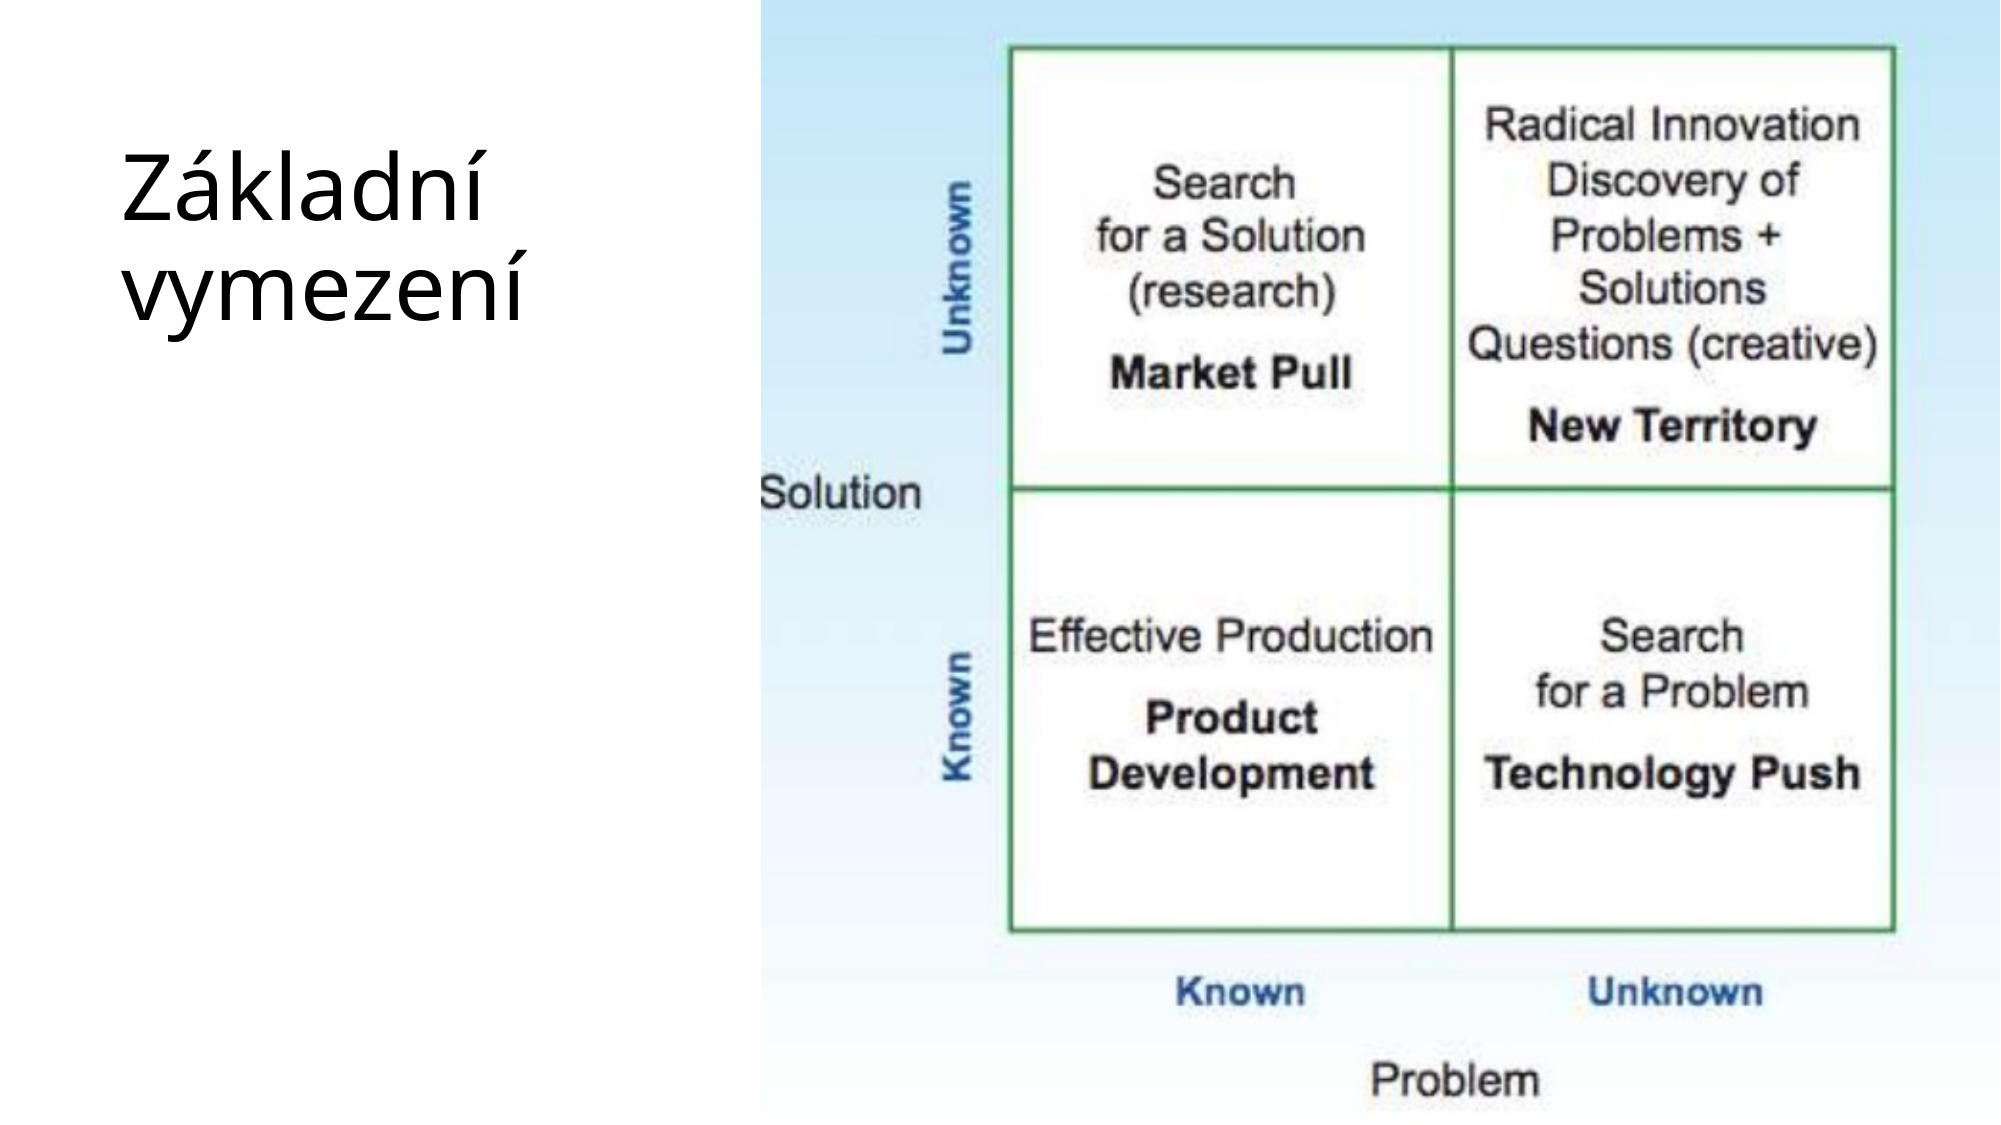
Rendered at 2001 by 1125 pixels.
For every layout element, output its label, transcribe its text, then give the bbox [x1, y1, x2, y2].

title Základní vymezení [106, 103, 706, 379]
picture [760, 0, 2000, 1125]
